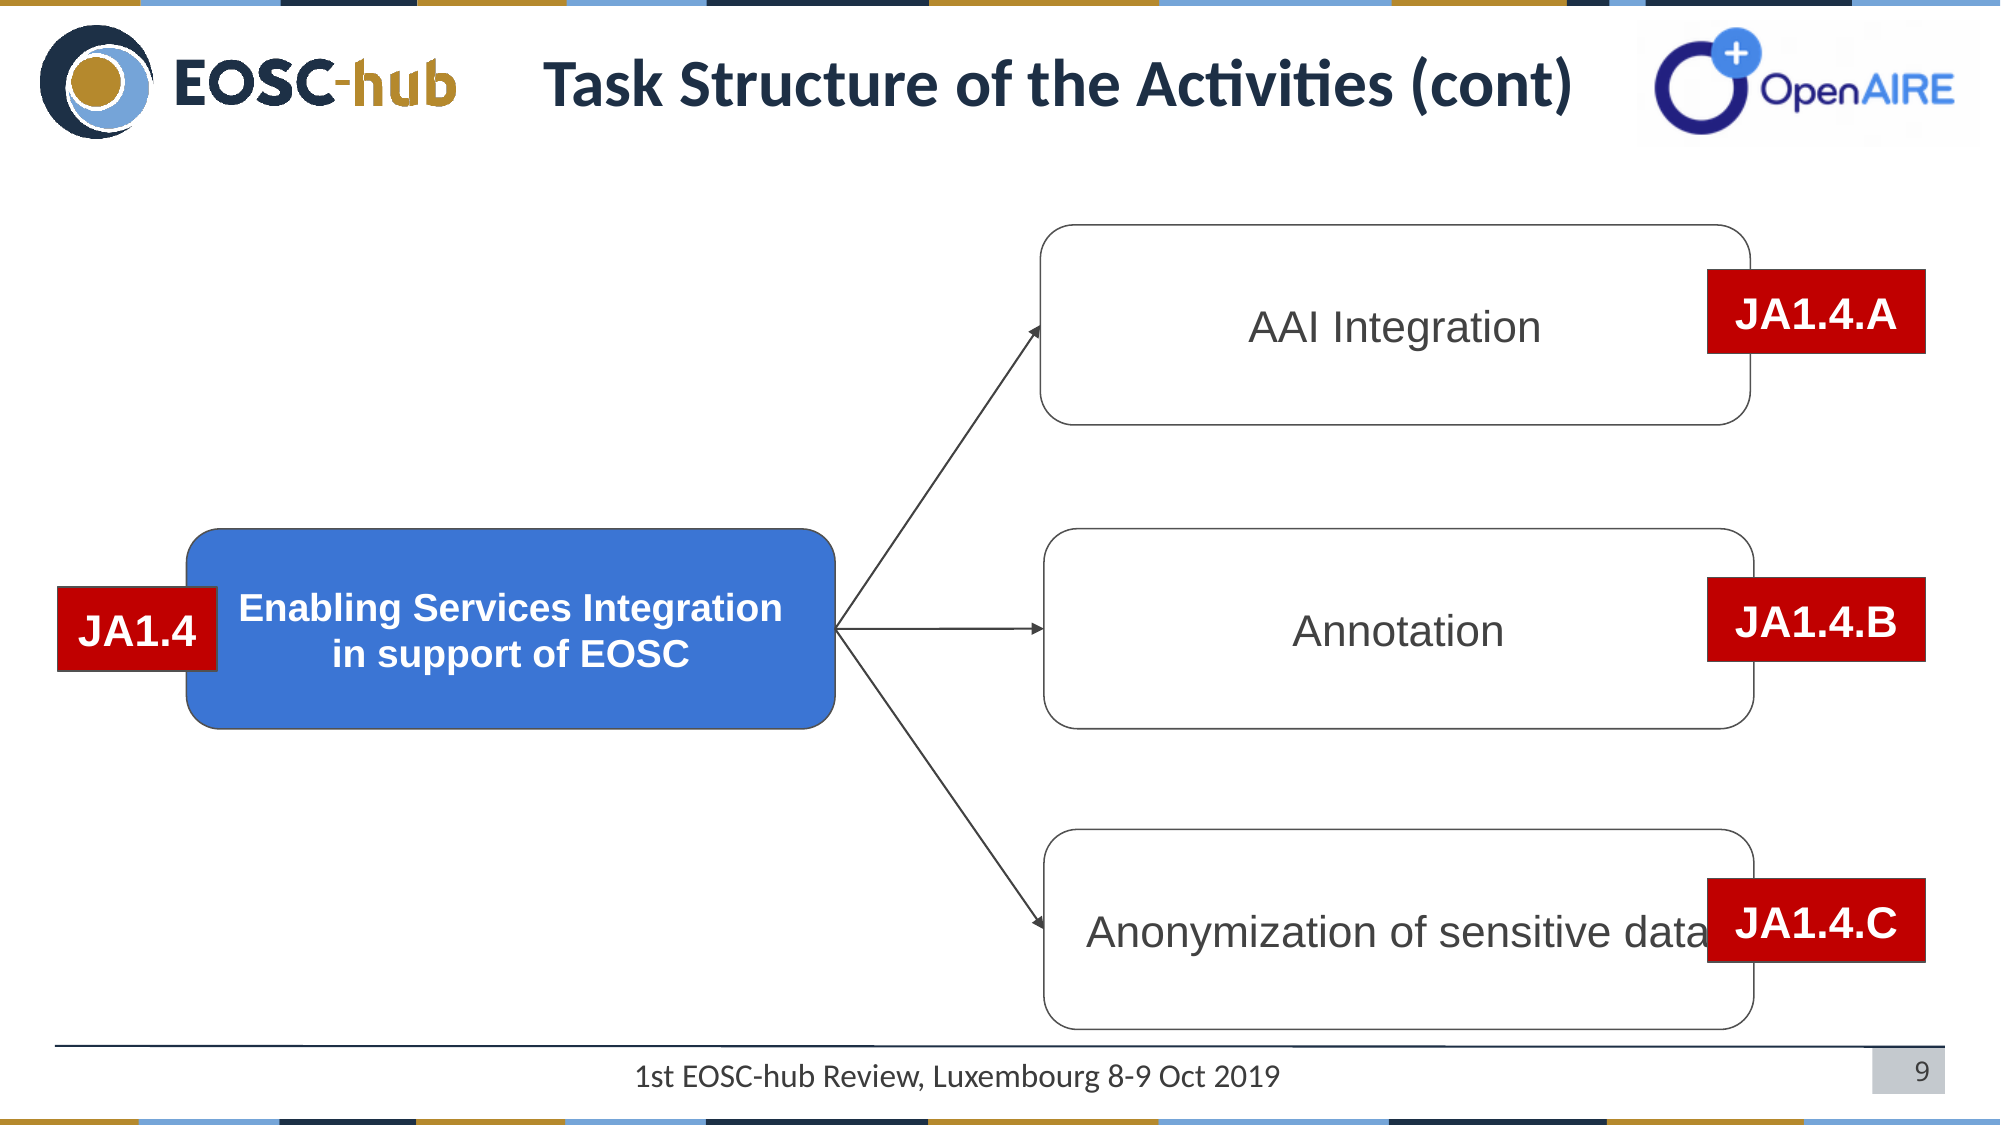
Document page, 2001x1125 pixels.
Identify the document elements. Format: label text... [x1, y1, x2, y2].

slide_number 9 [1433, 1046, 1945, 1094]
text_box JA1.4.C [1707, 878, 1926, 963]
footer 1st EOSC-hub Review, Luxembourg 8-9 Oct 2019 [598, 1046, 1317, 1096]
text_box Enabling Services Integration in support of EOSC [186, 528, 829, 729]
picture [0, 1119, 2000, 1125]
text_box JA1.4.A [1707, 269, 1926, 354]
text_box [834, 324, 1041, 627]
title Task Structure of the Activities (cont) [528, 30, 1603, 120]
text_box JA1.4 [57, 587, 217, 671]
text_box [834, 628, 1045, 930]
picture [1637, 20, 1980, 147]
picture [17, 19, 479, 144]
text_box Annotation [1046, 528, 1754, 729]
text_box AAI Integration [1040, 224, 1751, 425]
text_box Anonymization of sensitive data [1043, 829, 1754, 1030]
text_box JA1.4.B [1707, 577, 1926, 662]
